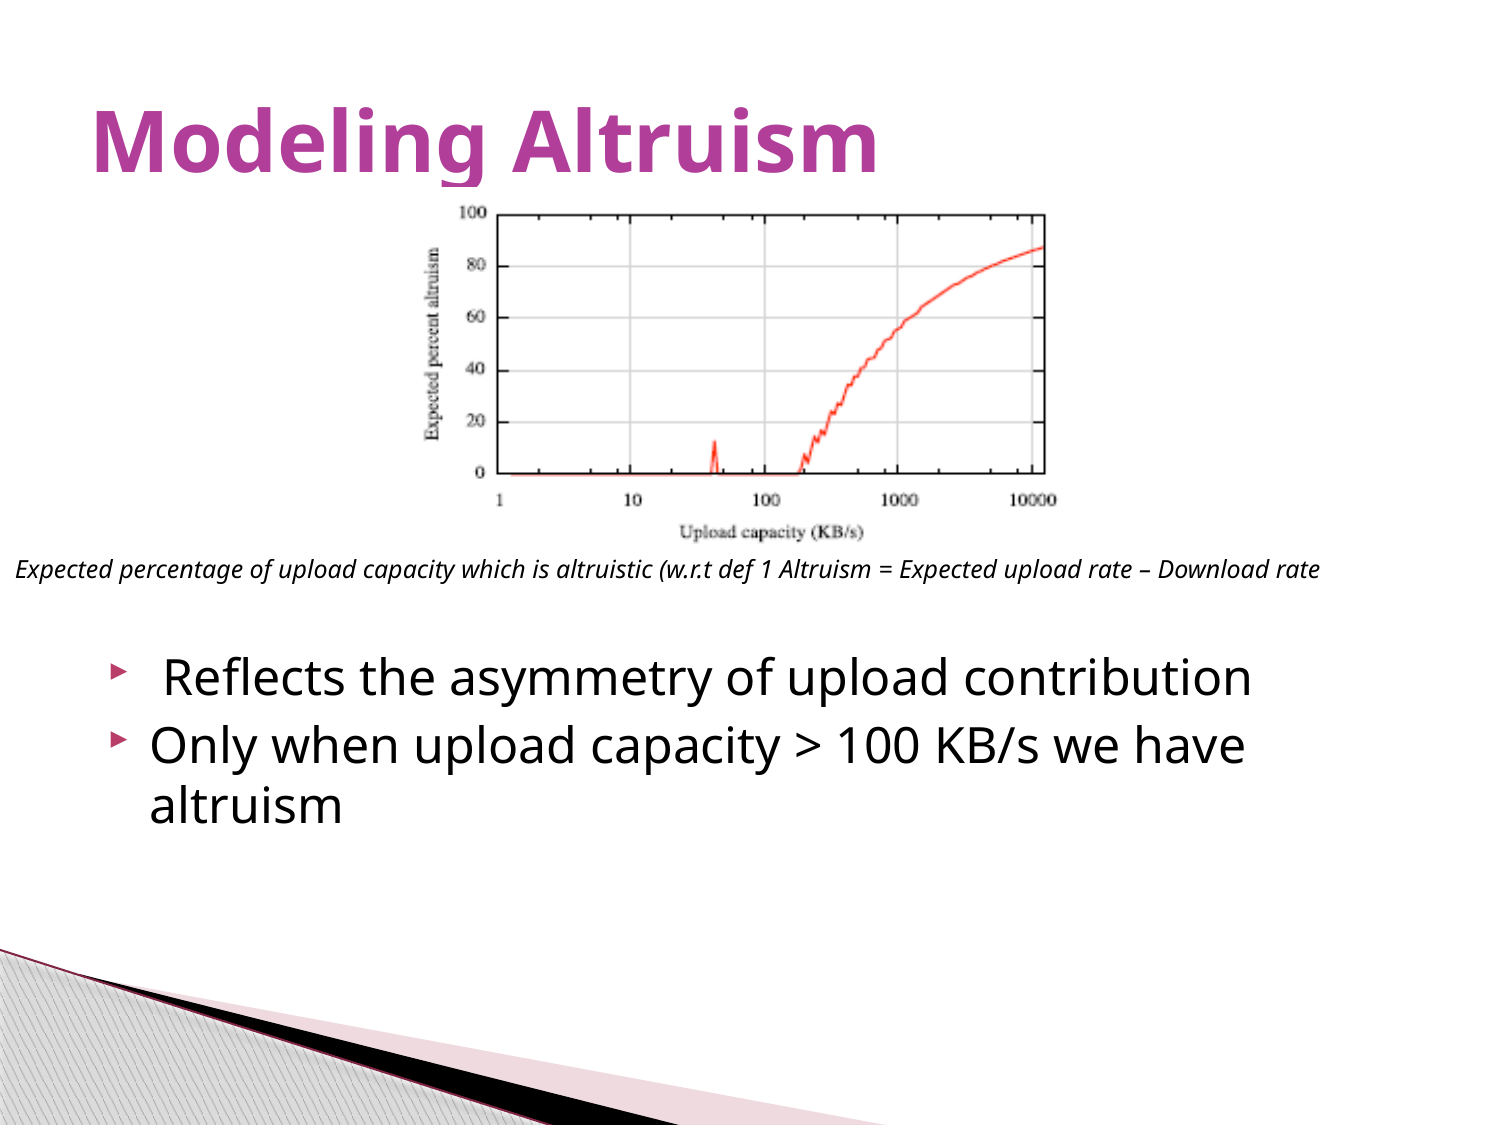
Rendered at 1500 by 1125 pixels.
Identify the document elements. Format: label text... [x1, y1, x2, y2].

picture [412, 187, 1101, 551]
text_box Expected percentage of upload capacity which is altruistic (w.r.t def 1 Altruism = Expected upload rate – Download rate [0, 546, 1500, 622]
list Reflects the asymmetry of upload contribution Only when upload capacity > 100 KB/s we have altruism [74, 637, 1426, 986]
title Modeling Altruism [75, 45, 1425, 233]
